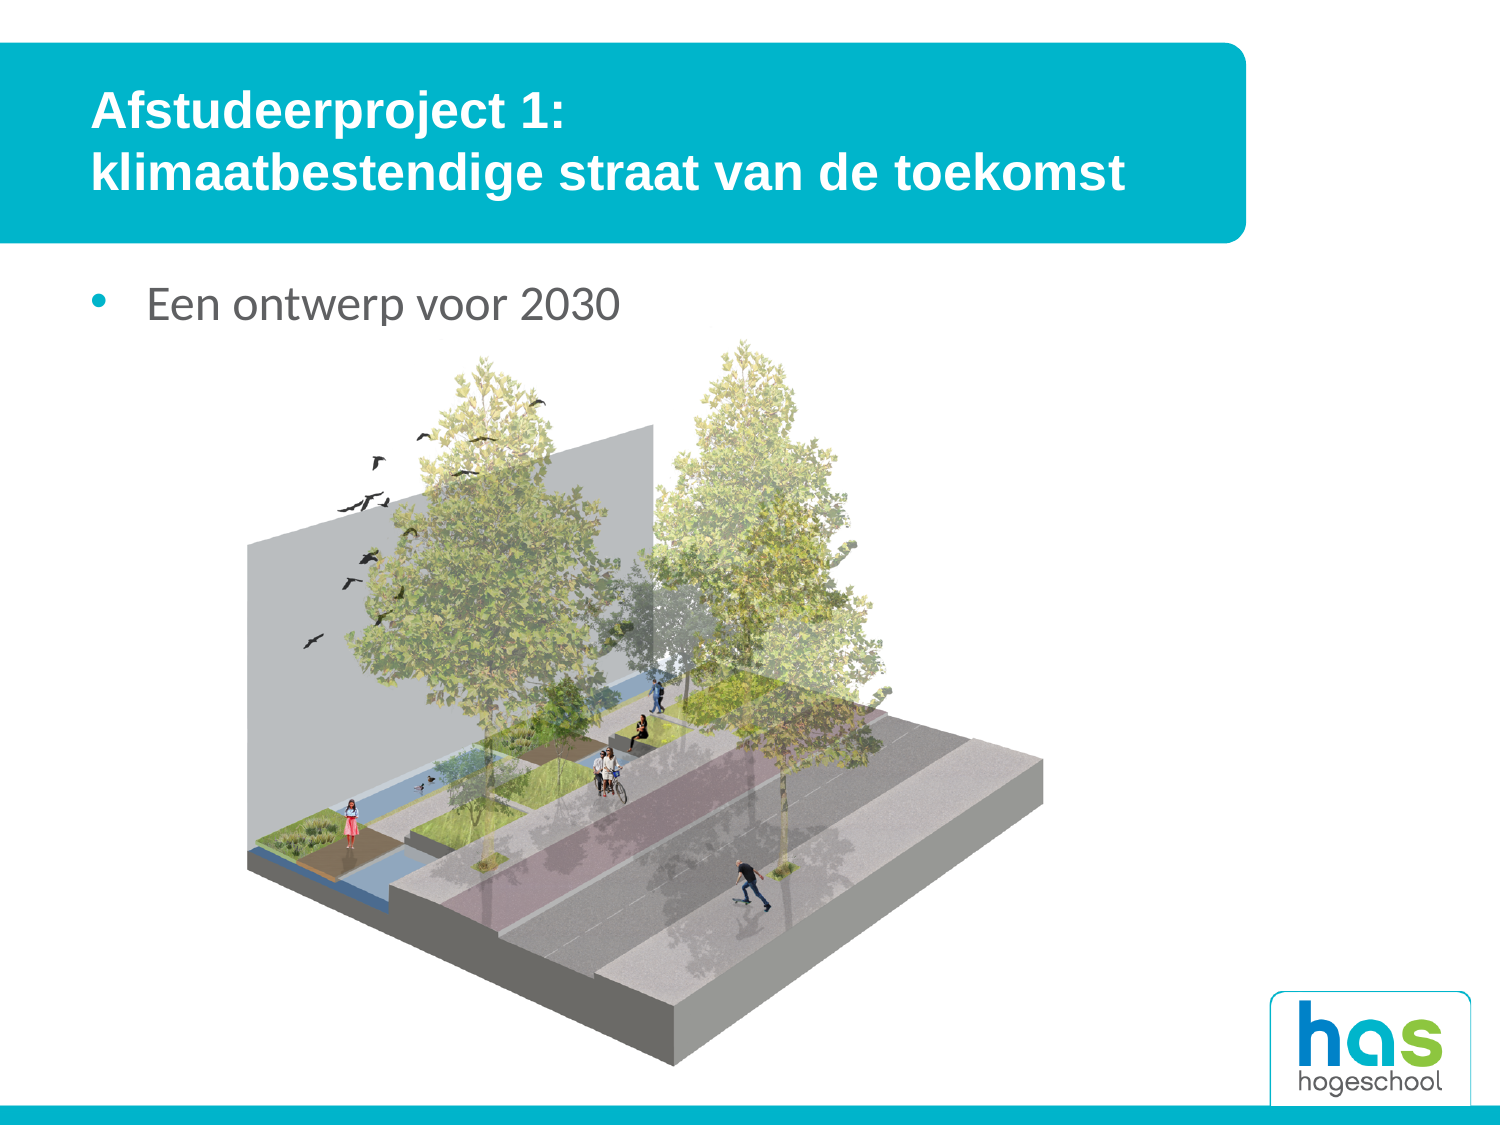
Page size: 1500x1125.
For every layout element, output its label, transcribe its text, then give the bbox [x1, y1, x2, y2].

picture [0, 991, 1500, 1125]
picture [205, 325, 1057, 1075]
list Een ontwerp voor 2030 [75, 262, 1425, 988]
title Afstudeerproject 1: klimaatbestendige straat van de toekomst [75, 45, 1312, 233]
